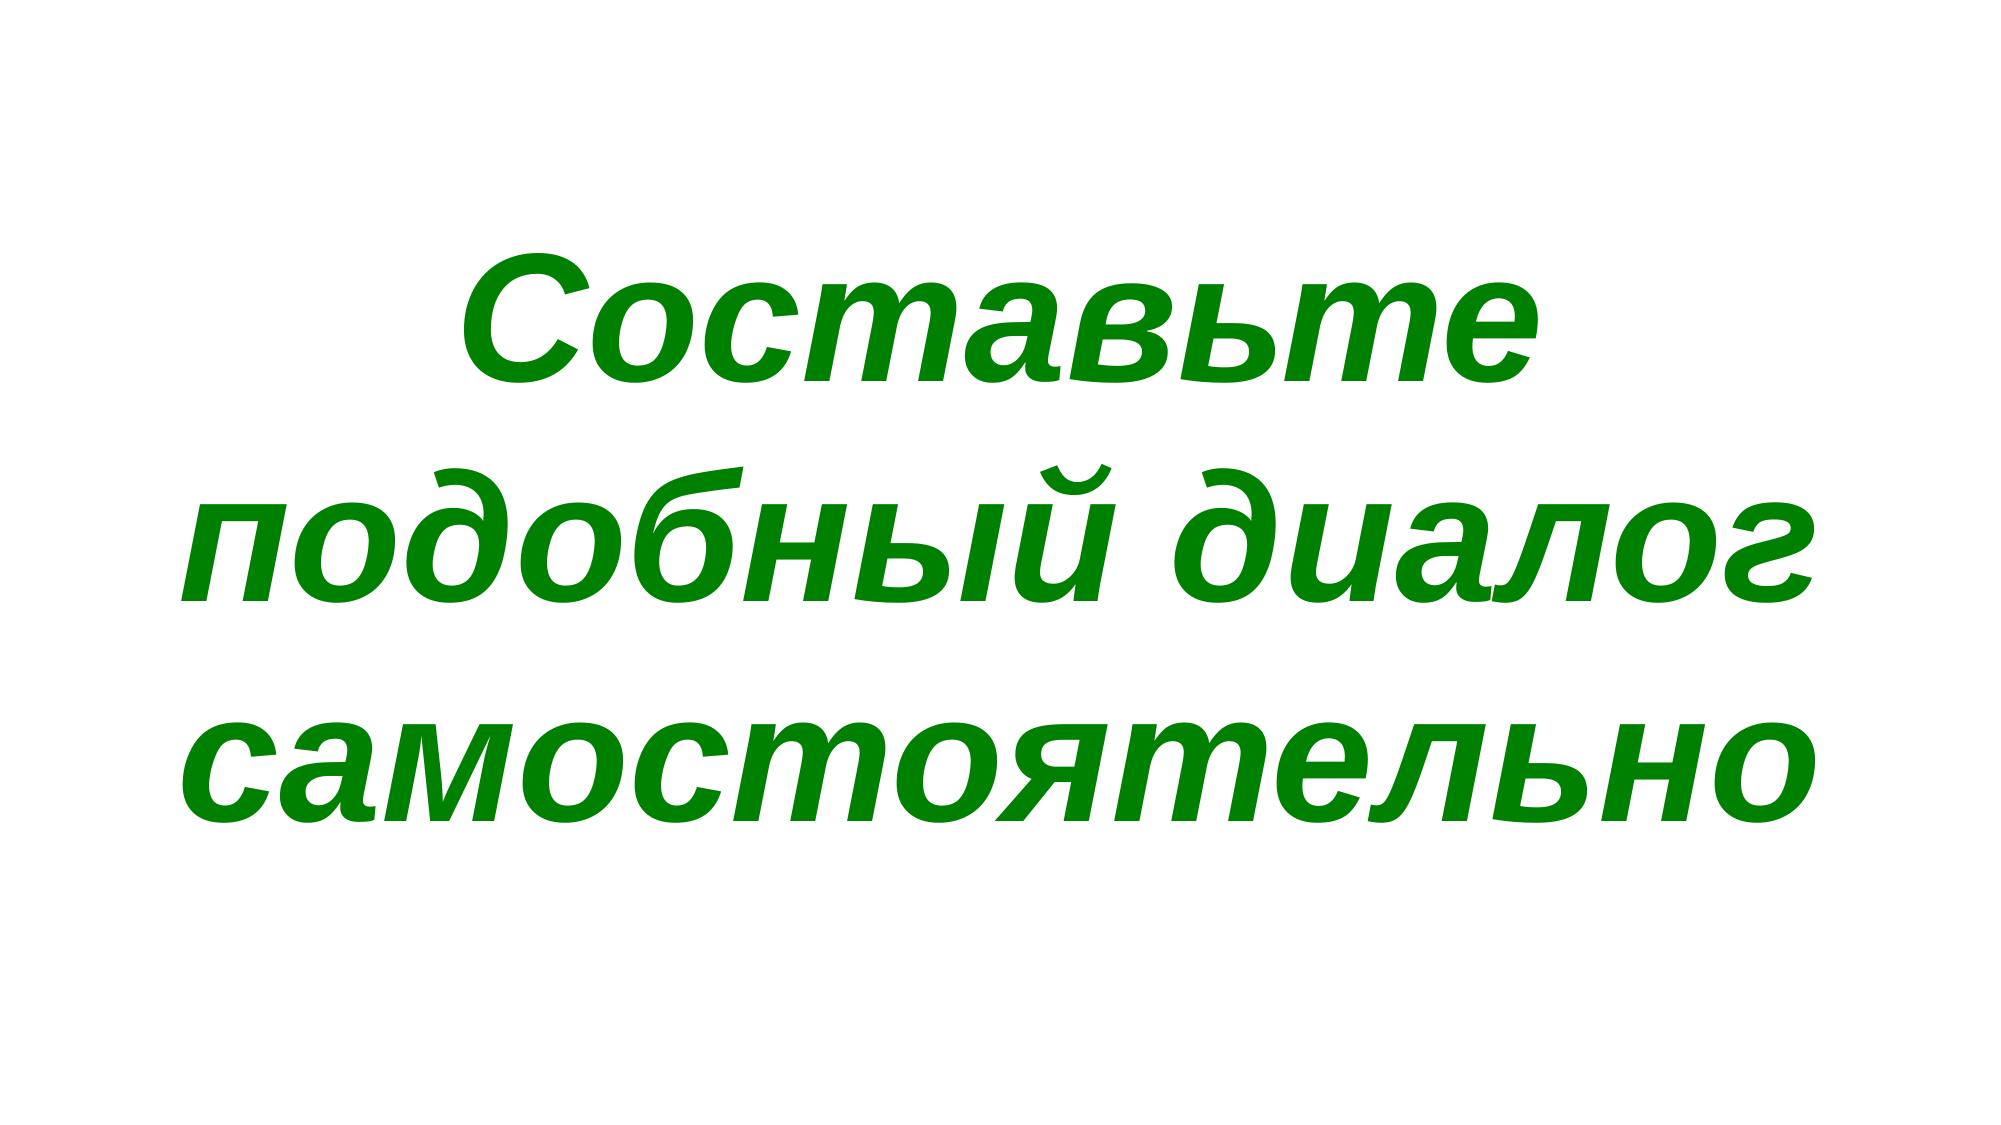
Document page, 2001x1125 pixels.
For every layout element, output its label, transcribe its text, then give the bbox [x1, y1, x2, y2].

text_box Составьте подобный диалог самостоятельно [0, 191, 2000, 866]
